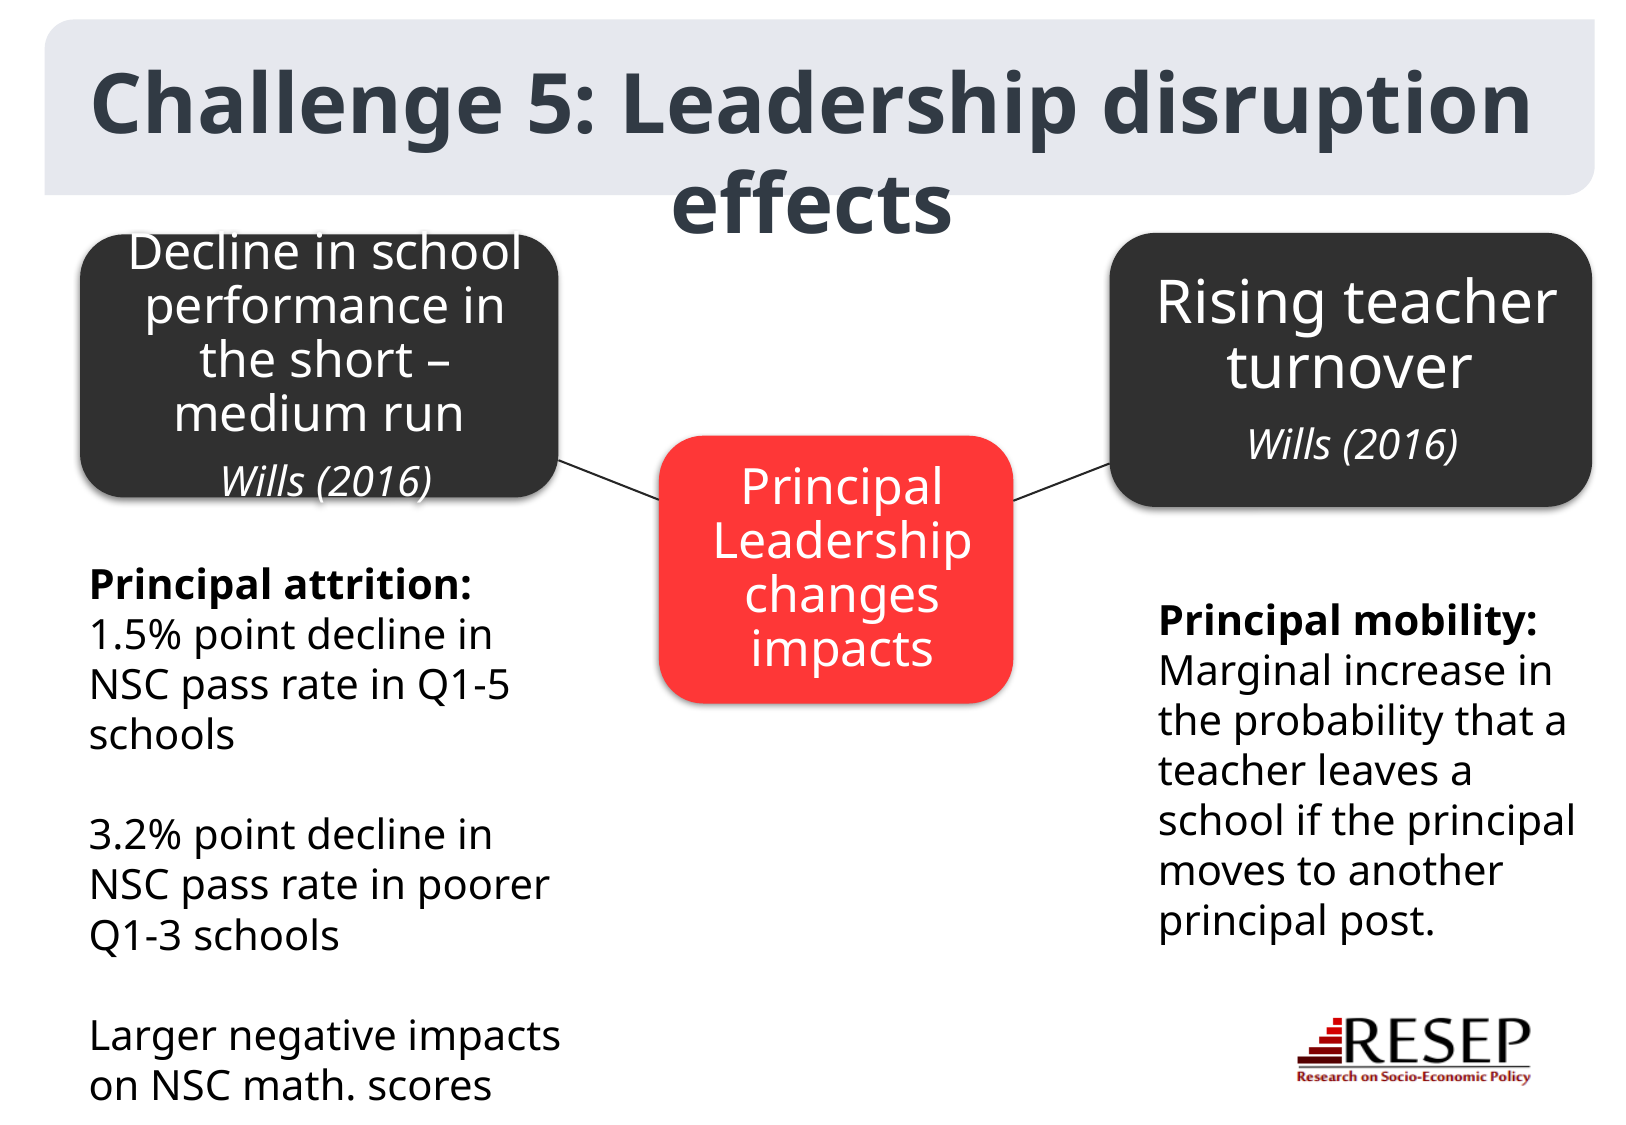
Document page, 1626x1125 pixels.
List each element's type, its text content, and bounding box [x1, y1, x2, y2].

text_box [56, 234, 1625, 1125]
title Challenge 5: Leadership disruption effects [0, 42, 1625, 268]
